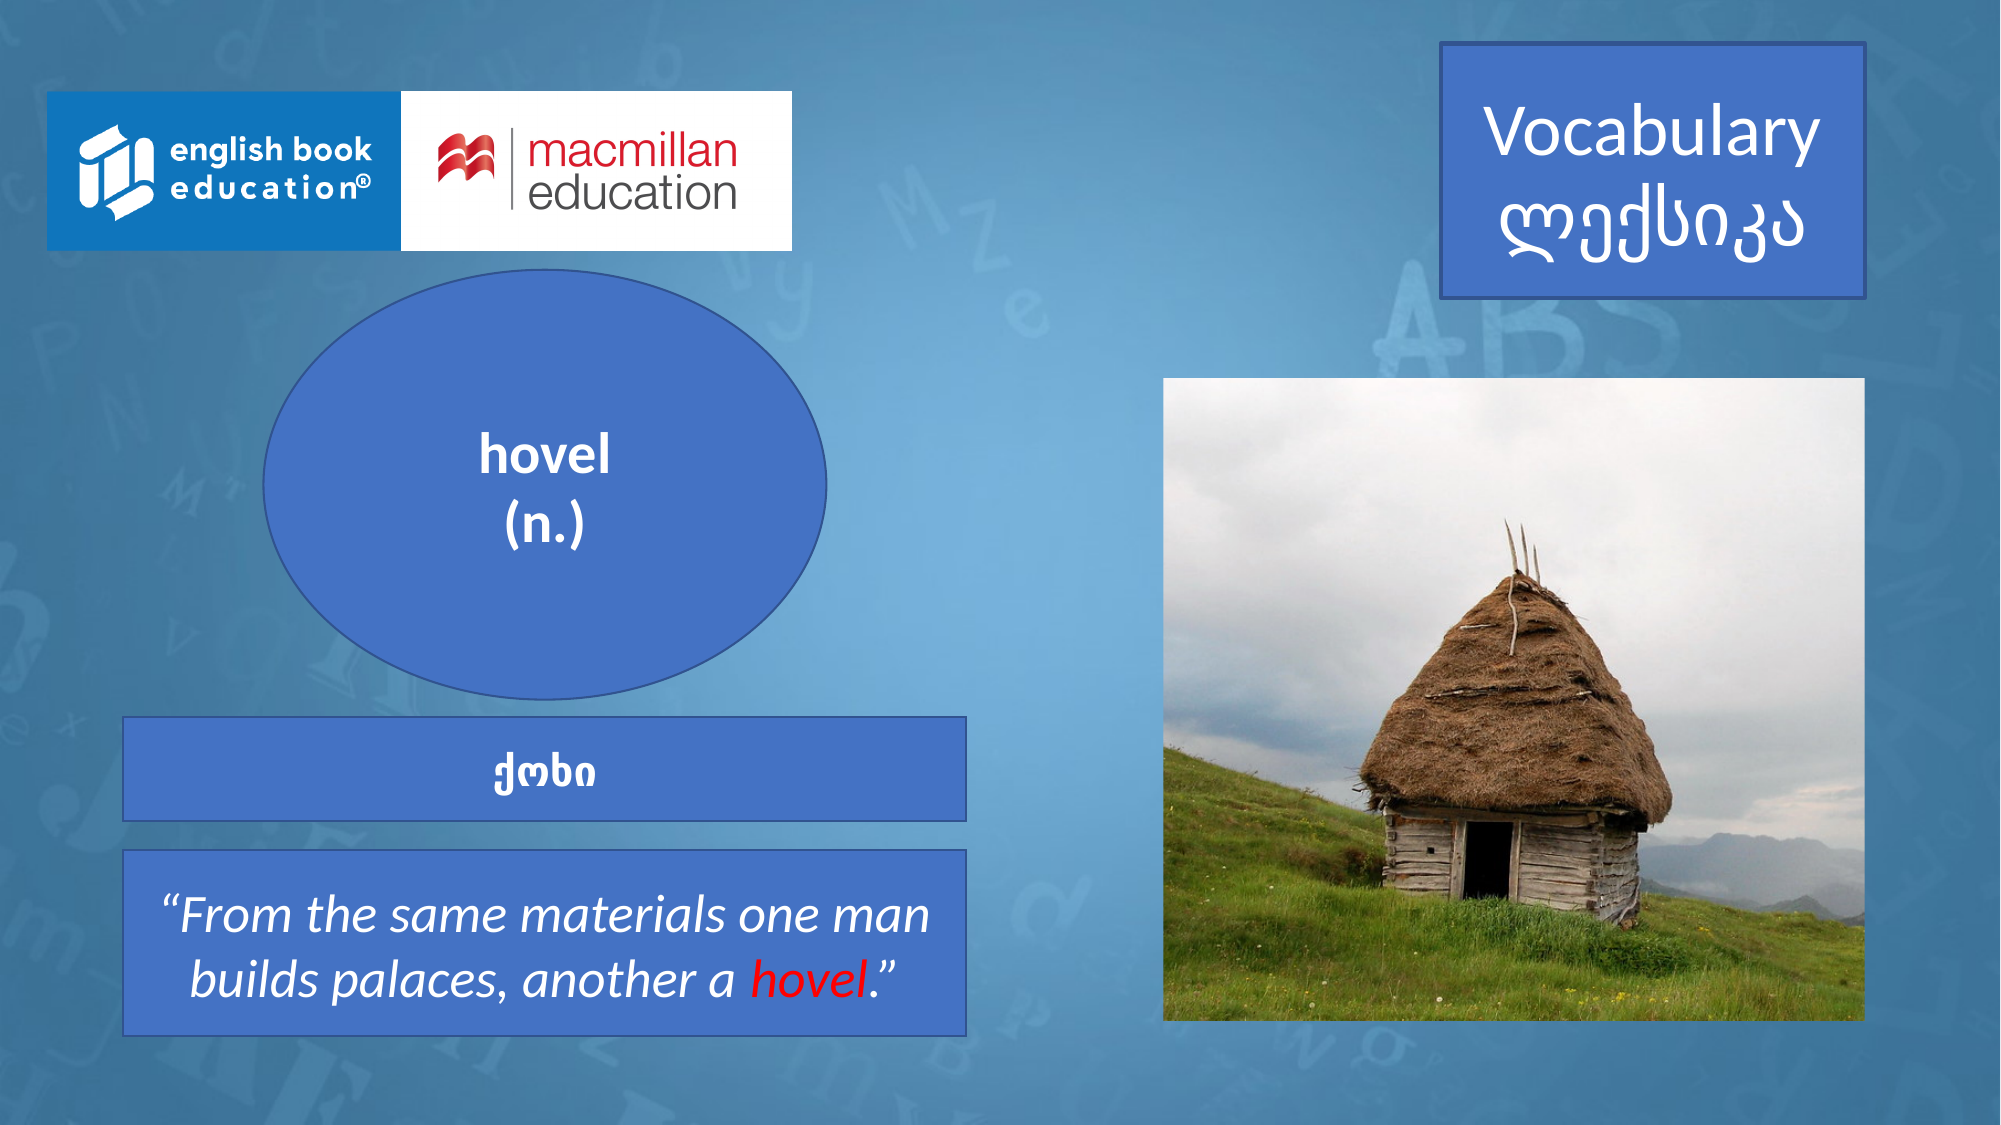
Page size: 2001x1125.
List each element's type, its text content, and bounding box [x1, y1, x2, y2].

text_box ქოხი [123, 717, 967, 822]
text_box Vocabulary ლექსიკა [1439, 41, 1867, 300]
text_box “From the same materials one man builds palaces, another a hovel.” [123, 849, 967, 1037]
picture [0, 0, 2001, 1125]
text_box hovel (n.) [263, 269, 827, 700]
